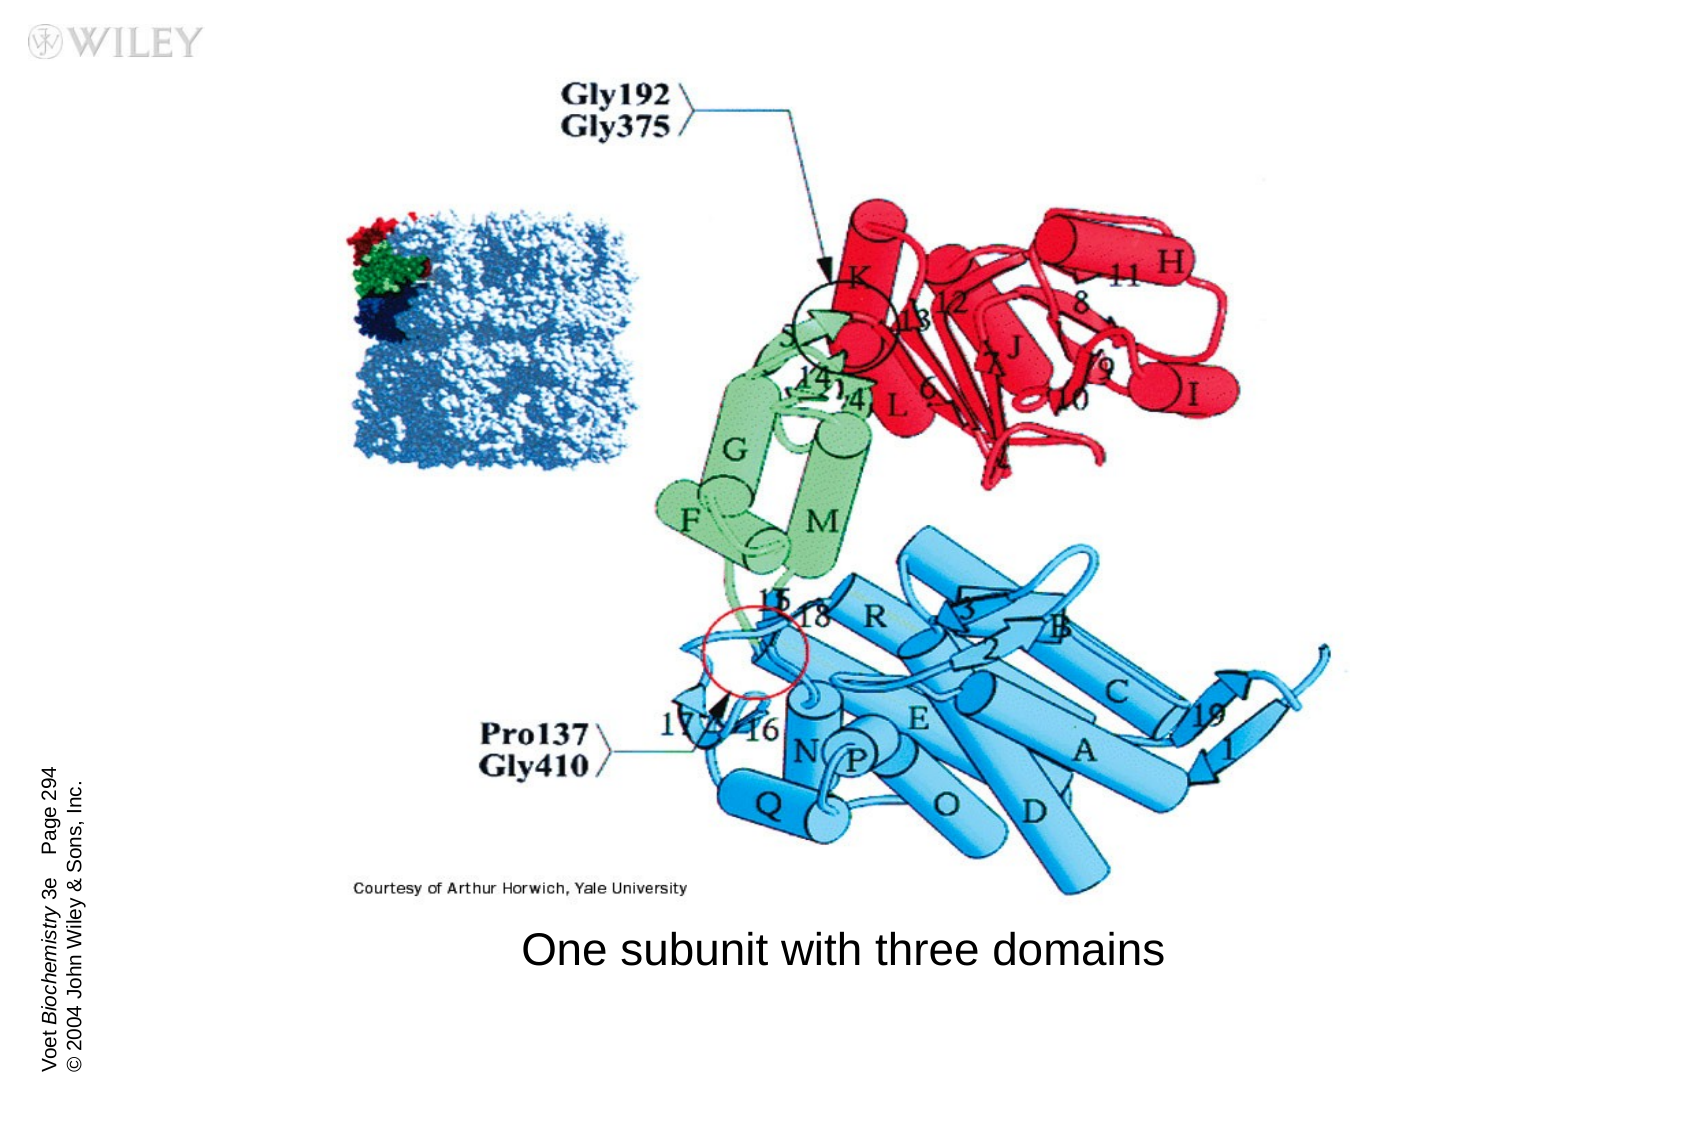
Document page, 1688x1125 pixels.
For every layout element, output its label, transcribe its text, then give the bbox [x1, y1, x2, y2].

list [337, 68, 1350, 907]
footer Voet Biochemistry 3e © 2004 John Wiley & Sons, Inc. [28, 625, 113, 1088]
picture [28, 24, 205, 61]
title One subunit with three domains [126, 912, 1561, 1088]
text_box Page 294 [27, 732, 68, 870]
